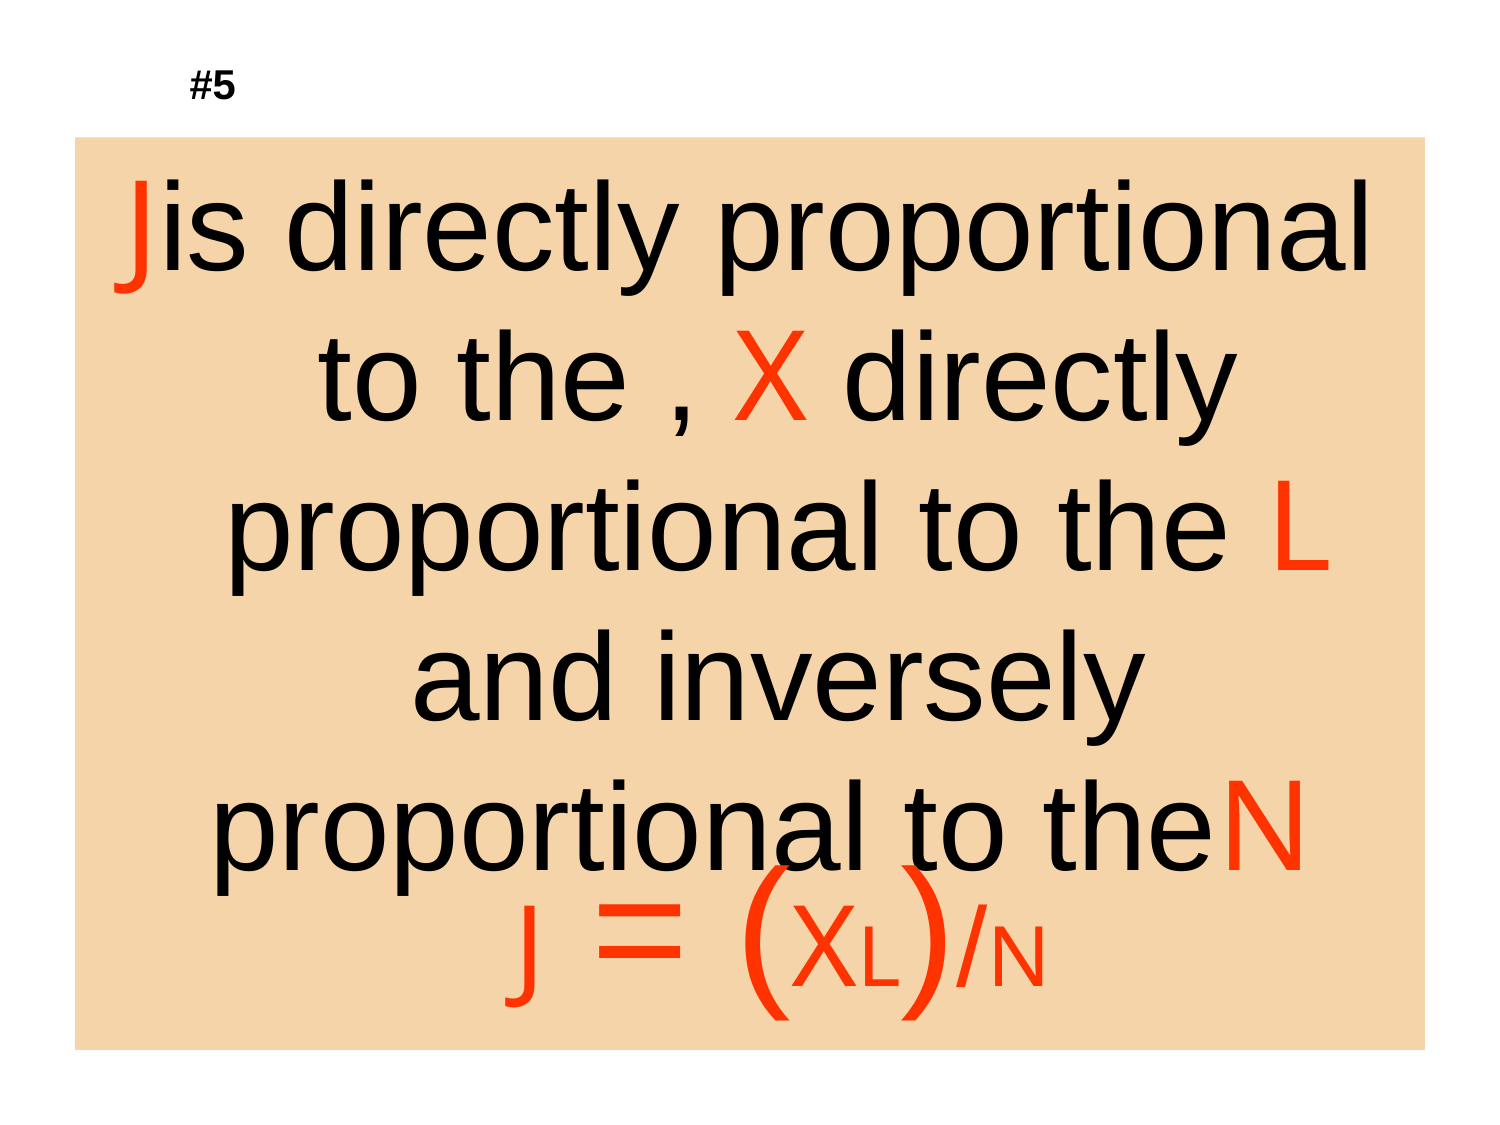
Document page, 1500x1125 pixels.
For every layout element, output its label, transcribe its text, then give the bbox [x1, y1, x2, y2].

text_box J = (XL)/N [499, 812, 1263, 1028]
text_box #5 [174, 50, 325, 115]
list Jis directly proportional to the , X directly proportional to the L and inversely proportional to theN [75, 137, 1425, 1050]
